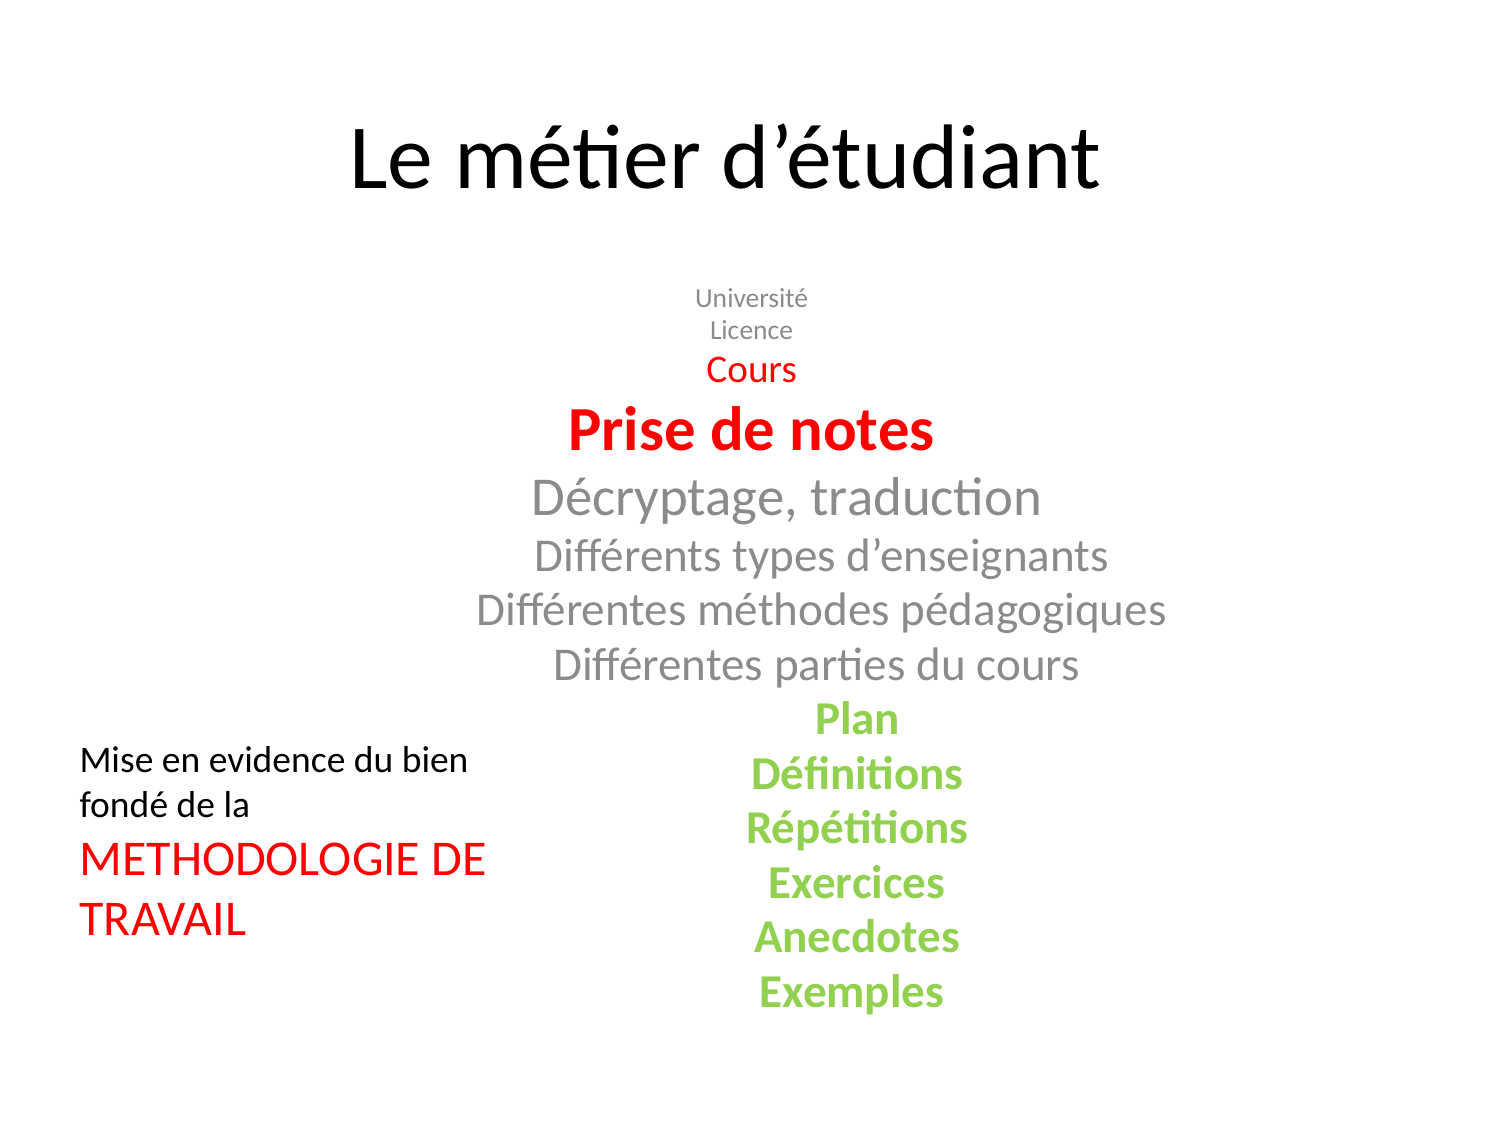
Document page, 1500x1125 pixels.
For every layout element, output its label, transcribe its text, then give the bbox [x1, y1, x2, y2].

text_box Université Licence Cours Prise de notes Décryptage, traduction Différents types d’enseignants Différentes méthodes pédagogiques Différentes parties du cours Plan Définitions Répétitions Exercices Anecdotes Exemples [76, 278, 1427, 1029]
text_box Mise en evidence du bien fondé de la METHODOLOGIE DE TRAVAIL [64, 727, 573, 953]
title Le métier d’étudiant [88, 30, 1364, 273]
